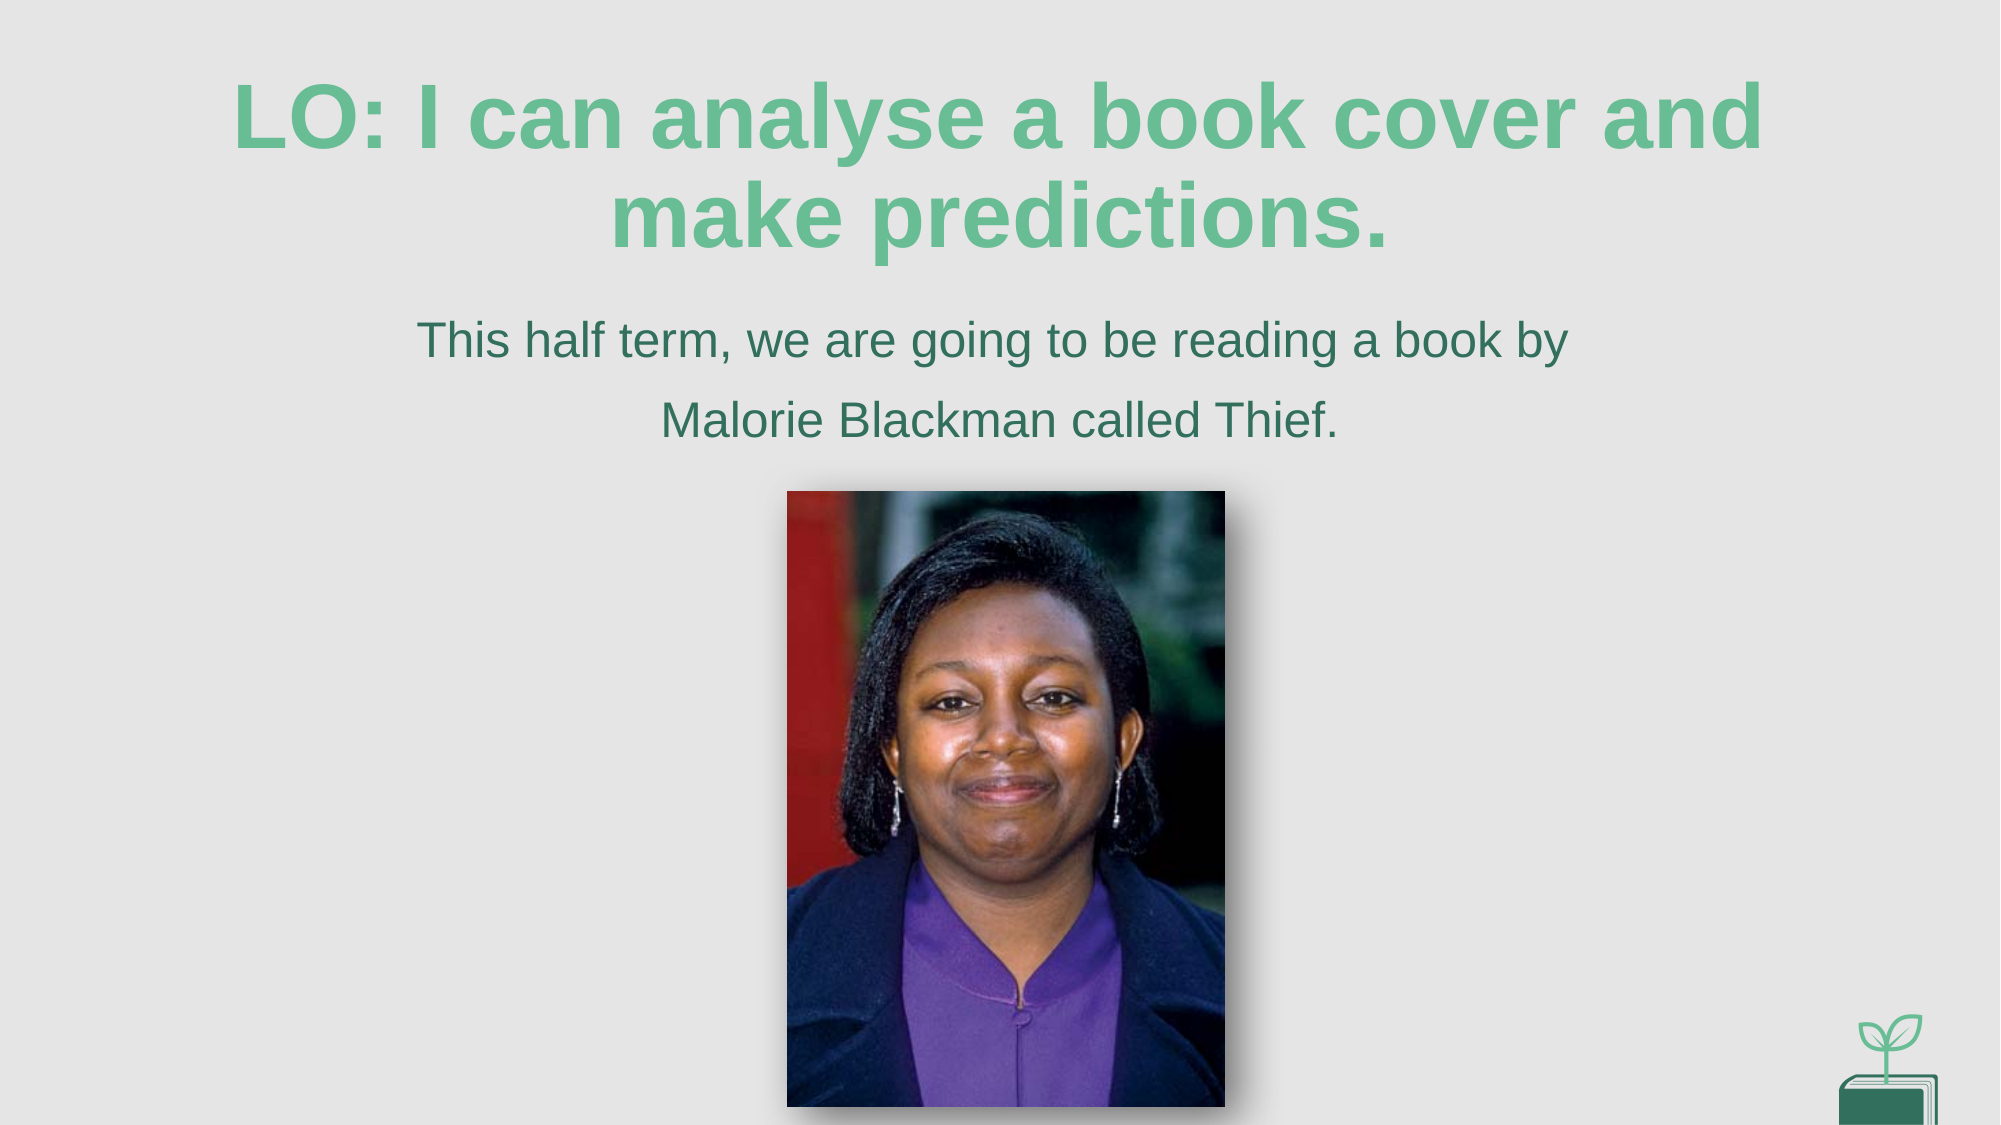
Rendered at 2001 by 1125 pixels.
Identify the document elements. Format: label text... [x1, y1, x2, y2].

title LO: I can analyse a book cover and make predictions. [137, 59, 1863, 278]
picture [0, 0, 2001, 1125]
list This half term, we are going to be reading a book by Malorie Blackman called Thief. [102, 299, 1898, 1014]
